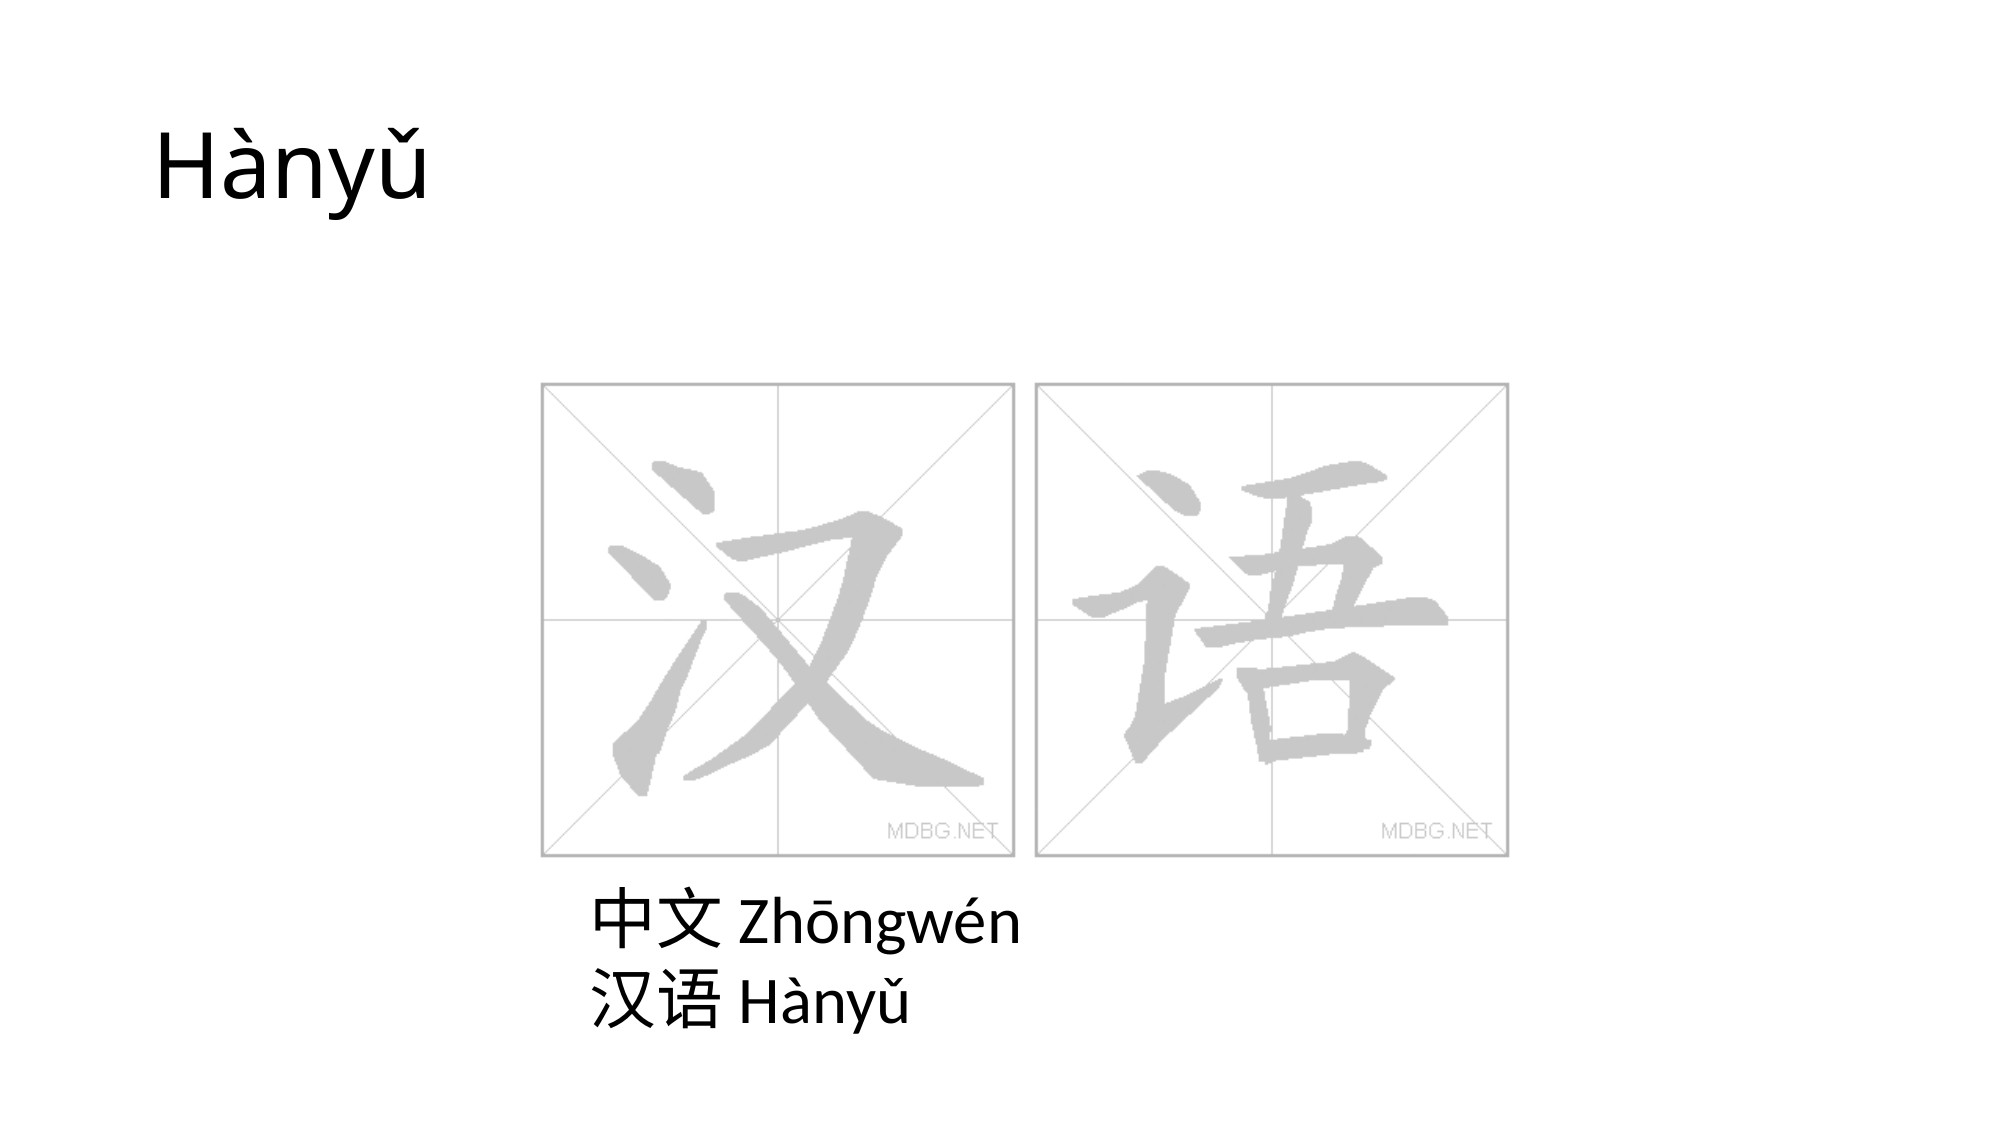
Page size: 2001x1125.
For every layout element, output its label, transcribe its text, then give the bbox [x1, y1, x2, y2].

text_box 中文Zhōngwén 汉语Hànyǔ [574, 870, 1272, 1045]
title Hànyǔ [137, 59, 1863, 278]
picture [527, 369, 1522, 870]
